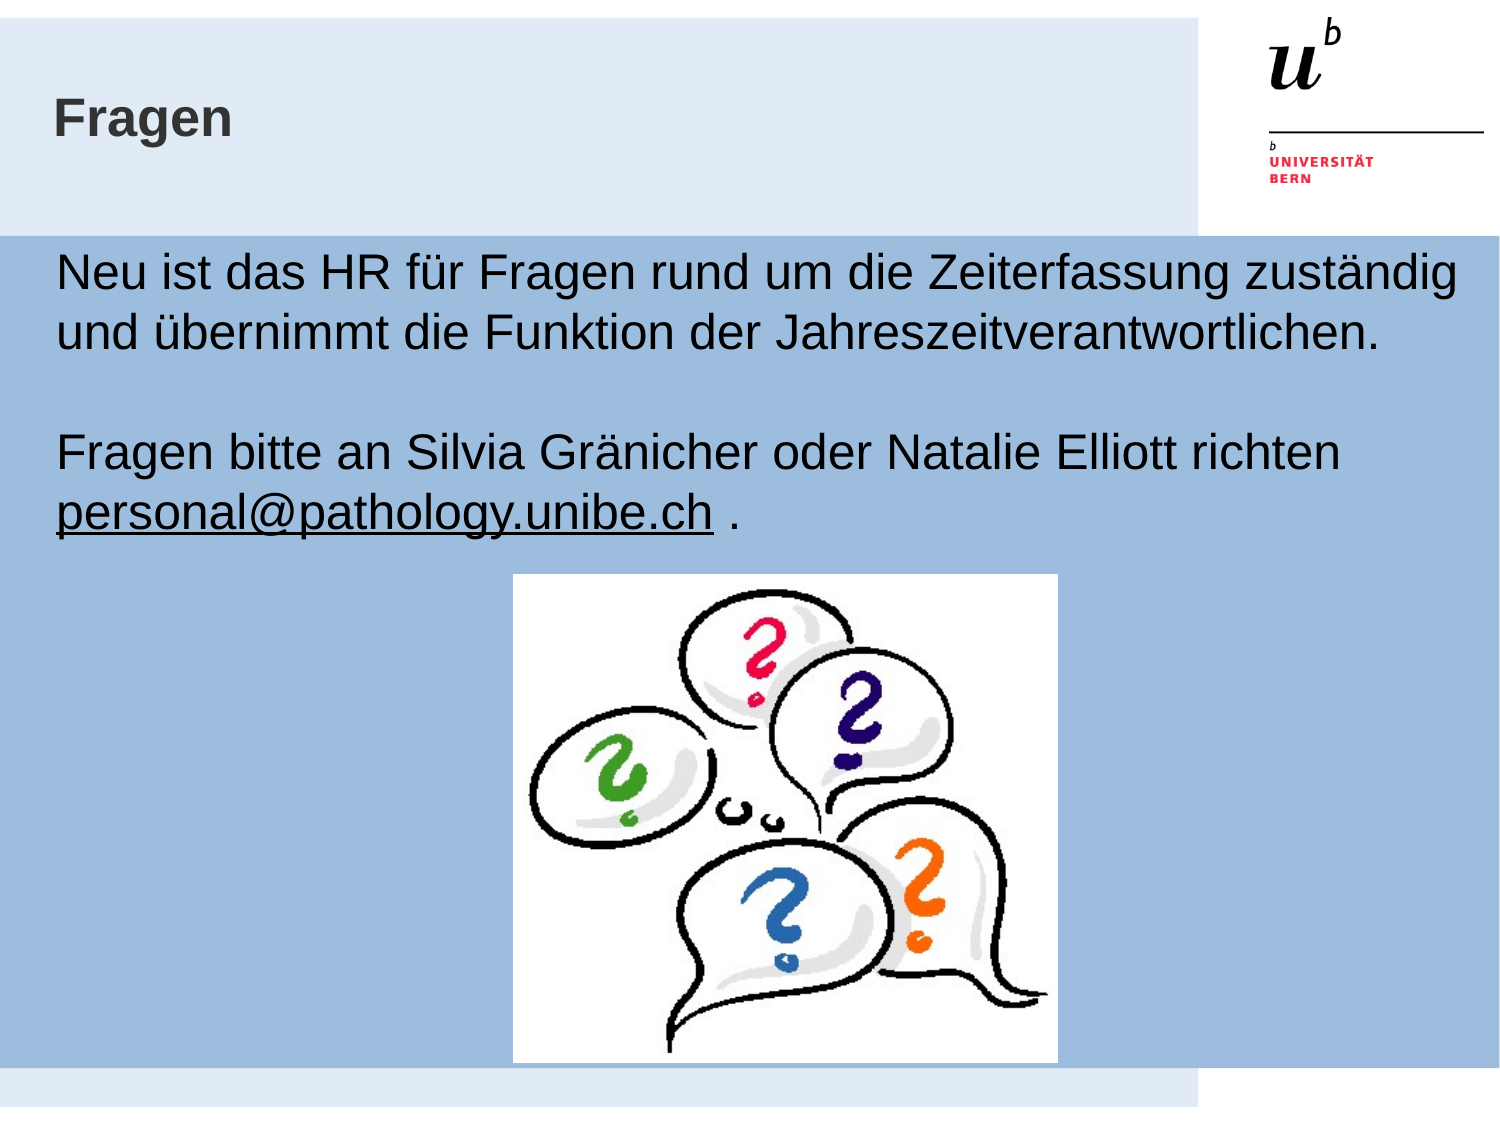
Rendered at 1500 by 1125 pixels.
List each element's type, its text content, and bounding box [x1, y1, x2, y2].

picture [513, 573, 1058, 1064]
title Fragen [53, 90, 1140, 225]
text_box Neu ist das HR für Fragen rund um die Zeiterfassung zuständig und übernimmt die Funktion der Jahreszeitverantwortlichen. Fragen bitte an Silvia Gränicher oder Natalie Elliott richten personal@pathology.unibe.ch . [41, 231, 1483, 607]
picture [1269, 17, 1484, 183]
